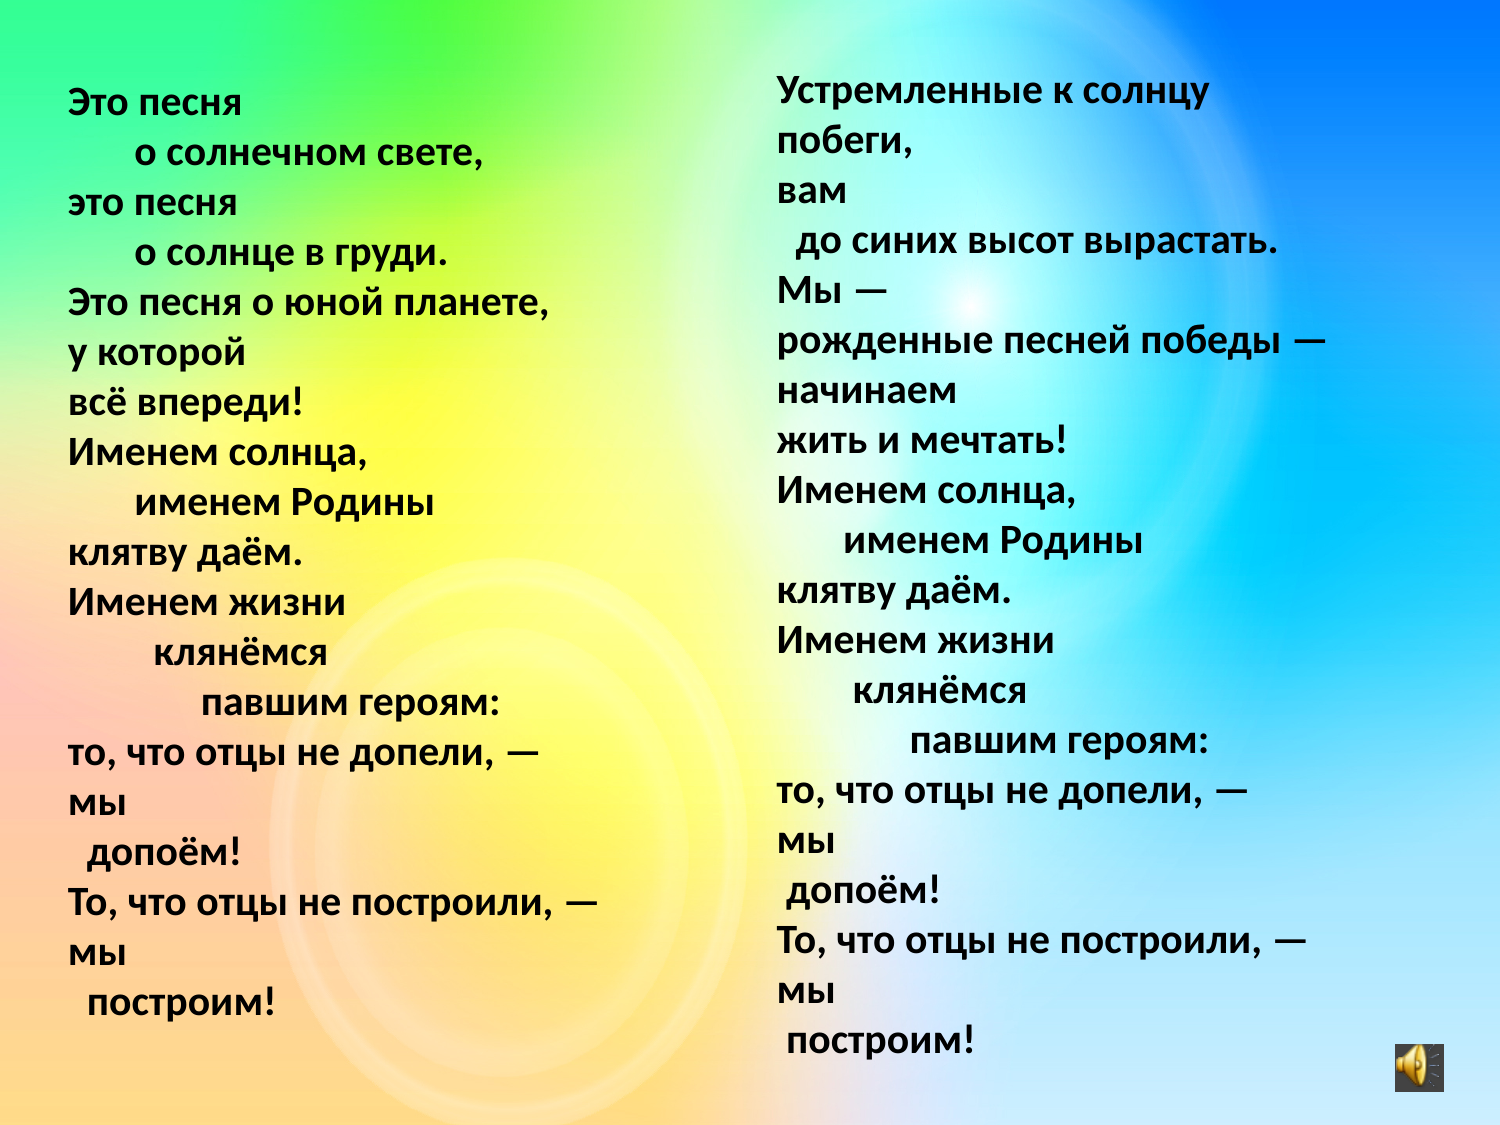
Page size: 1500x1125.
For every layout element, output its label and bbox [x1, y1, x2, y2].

picture [0, 0, 1500, 1125]
list [1394, 1042, 1445, 1094]
